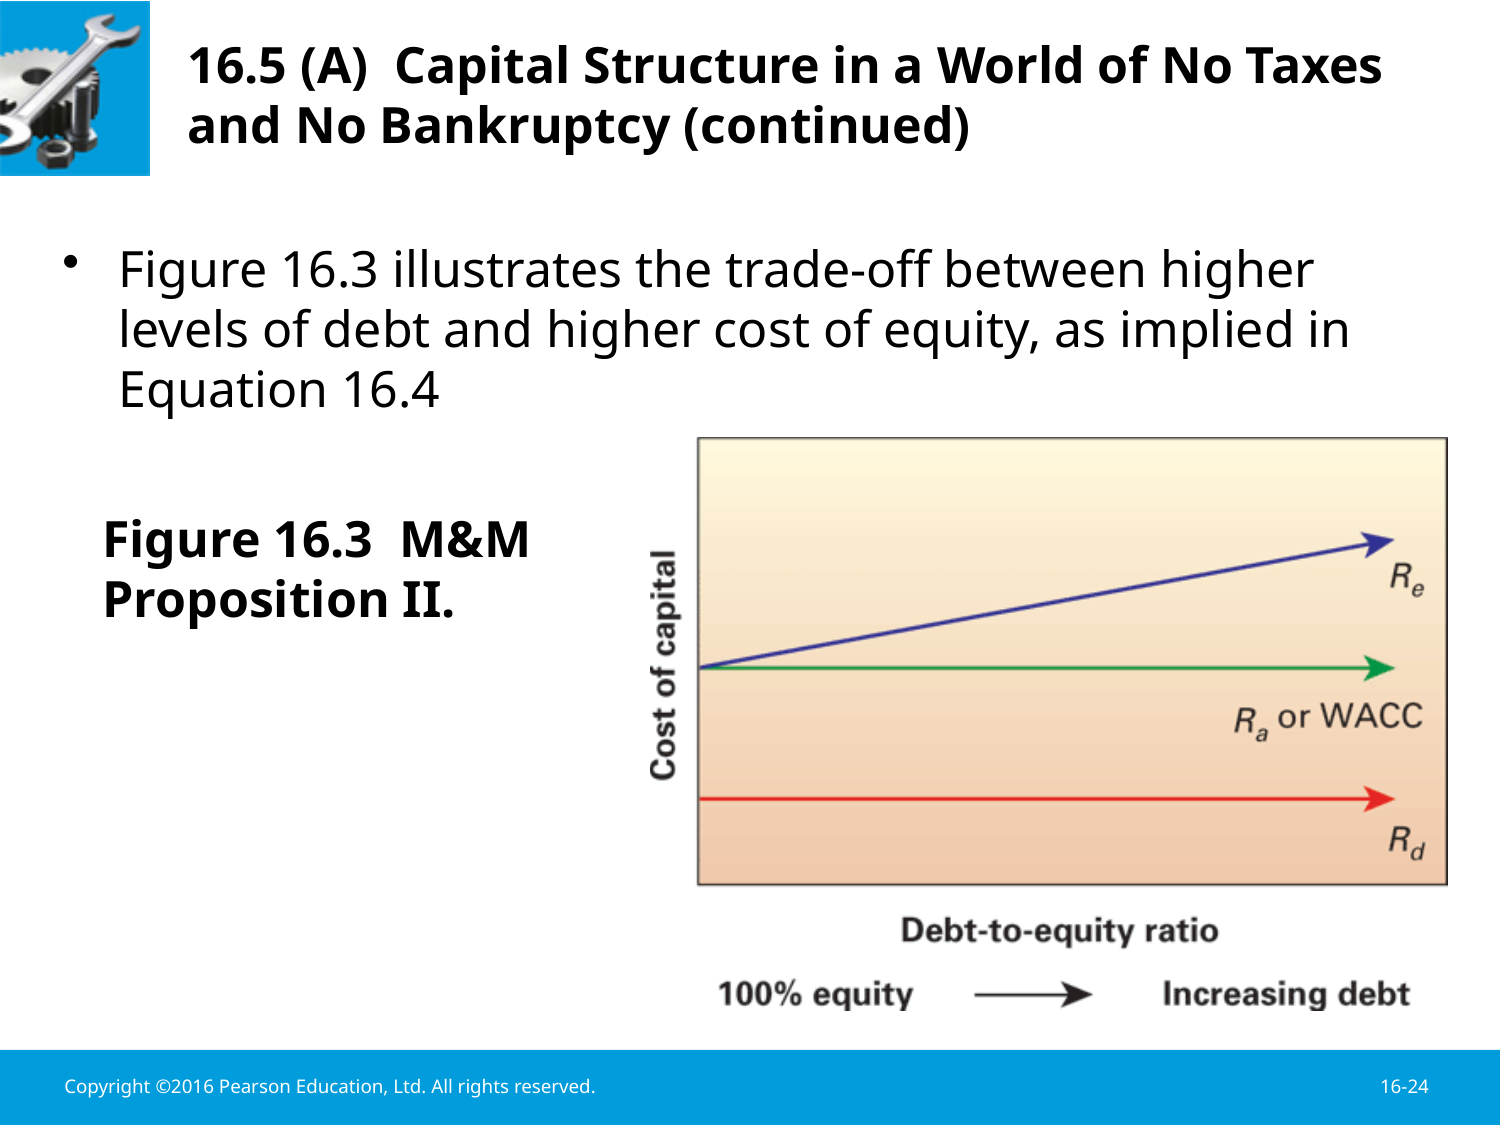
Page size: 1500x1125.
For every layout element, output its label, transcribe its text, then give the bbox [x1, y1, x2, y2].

list Figure 16.3 illustrates the trade-off between higher levels of debt and higher cost of equity, as implied in Equation 16.4 [62, 237, 1438, 1000]
title 16.5 (A) Capital Structure in a World of No Taxes and No Bankruptcy (continued) [187, 0, 1450, 188]
text_box Figure 16.3 M&M Proposition II. [87, 499, 588, 635]
picture [649, 437, 1449, 1011]
picture [0, 14, 141, 168]
